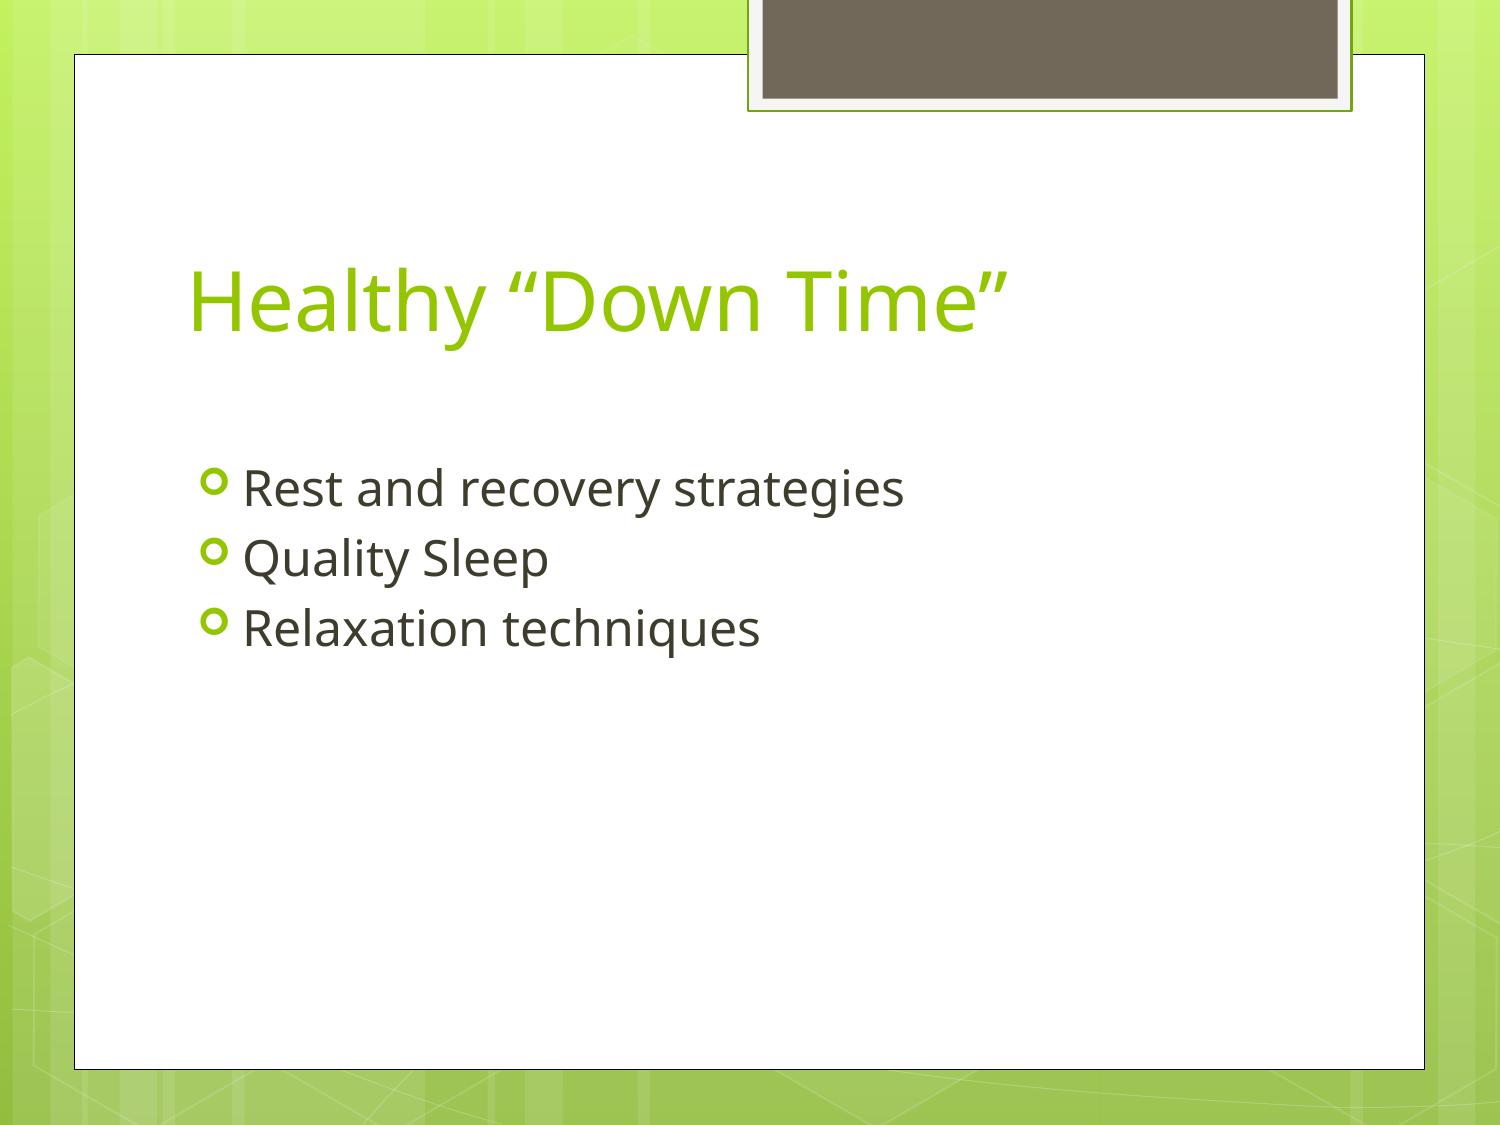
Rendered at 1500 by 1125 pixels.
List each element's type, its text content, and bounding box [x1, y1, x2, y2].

list Rest and recovery strategies Quality Sleep Relaxation techniques [171, 448, 1283, 1025]
title Healthy “Down Time” [171, 168, 1324, 357]
